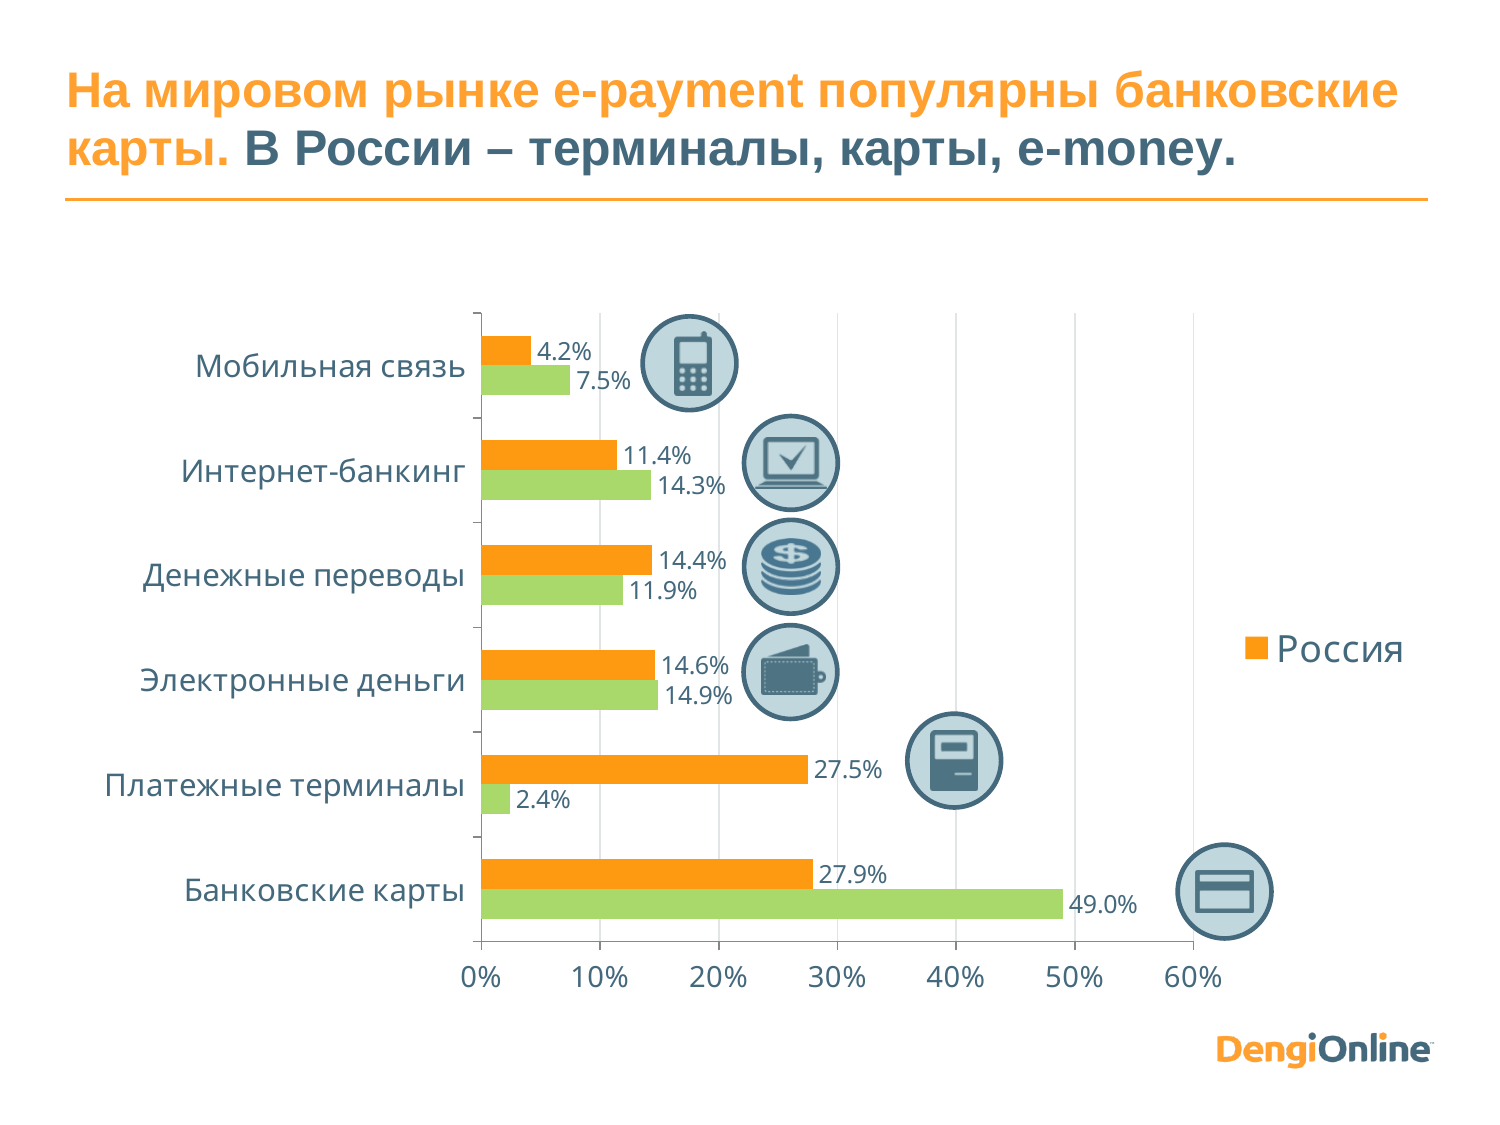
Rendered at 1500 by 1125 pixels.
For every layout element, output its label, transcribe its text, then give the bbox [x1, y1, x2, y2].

chart [76, 298, 1448, 1012]
picture [930, 730, 978, 791]
picture [673, 330, 712, 396]
title На мировом рынке e-payment популярны банковские карты. В России – терминалы, карты, e-money. [66, 58, 1429, 185]
picture [1195, 869, 1255, 914]
picture [755, 437, 827, 489]
picture [761, 644, 826, 696]
picture [1191, 1009, 1456, 1088]
picture [761, 538, 821, 595]
